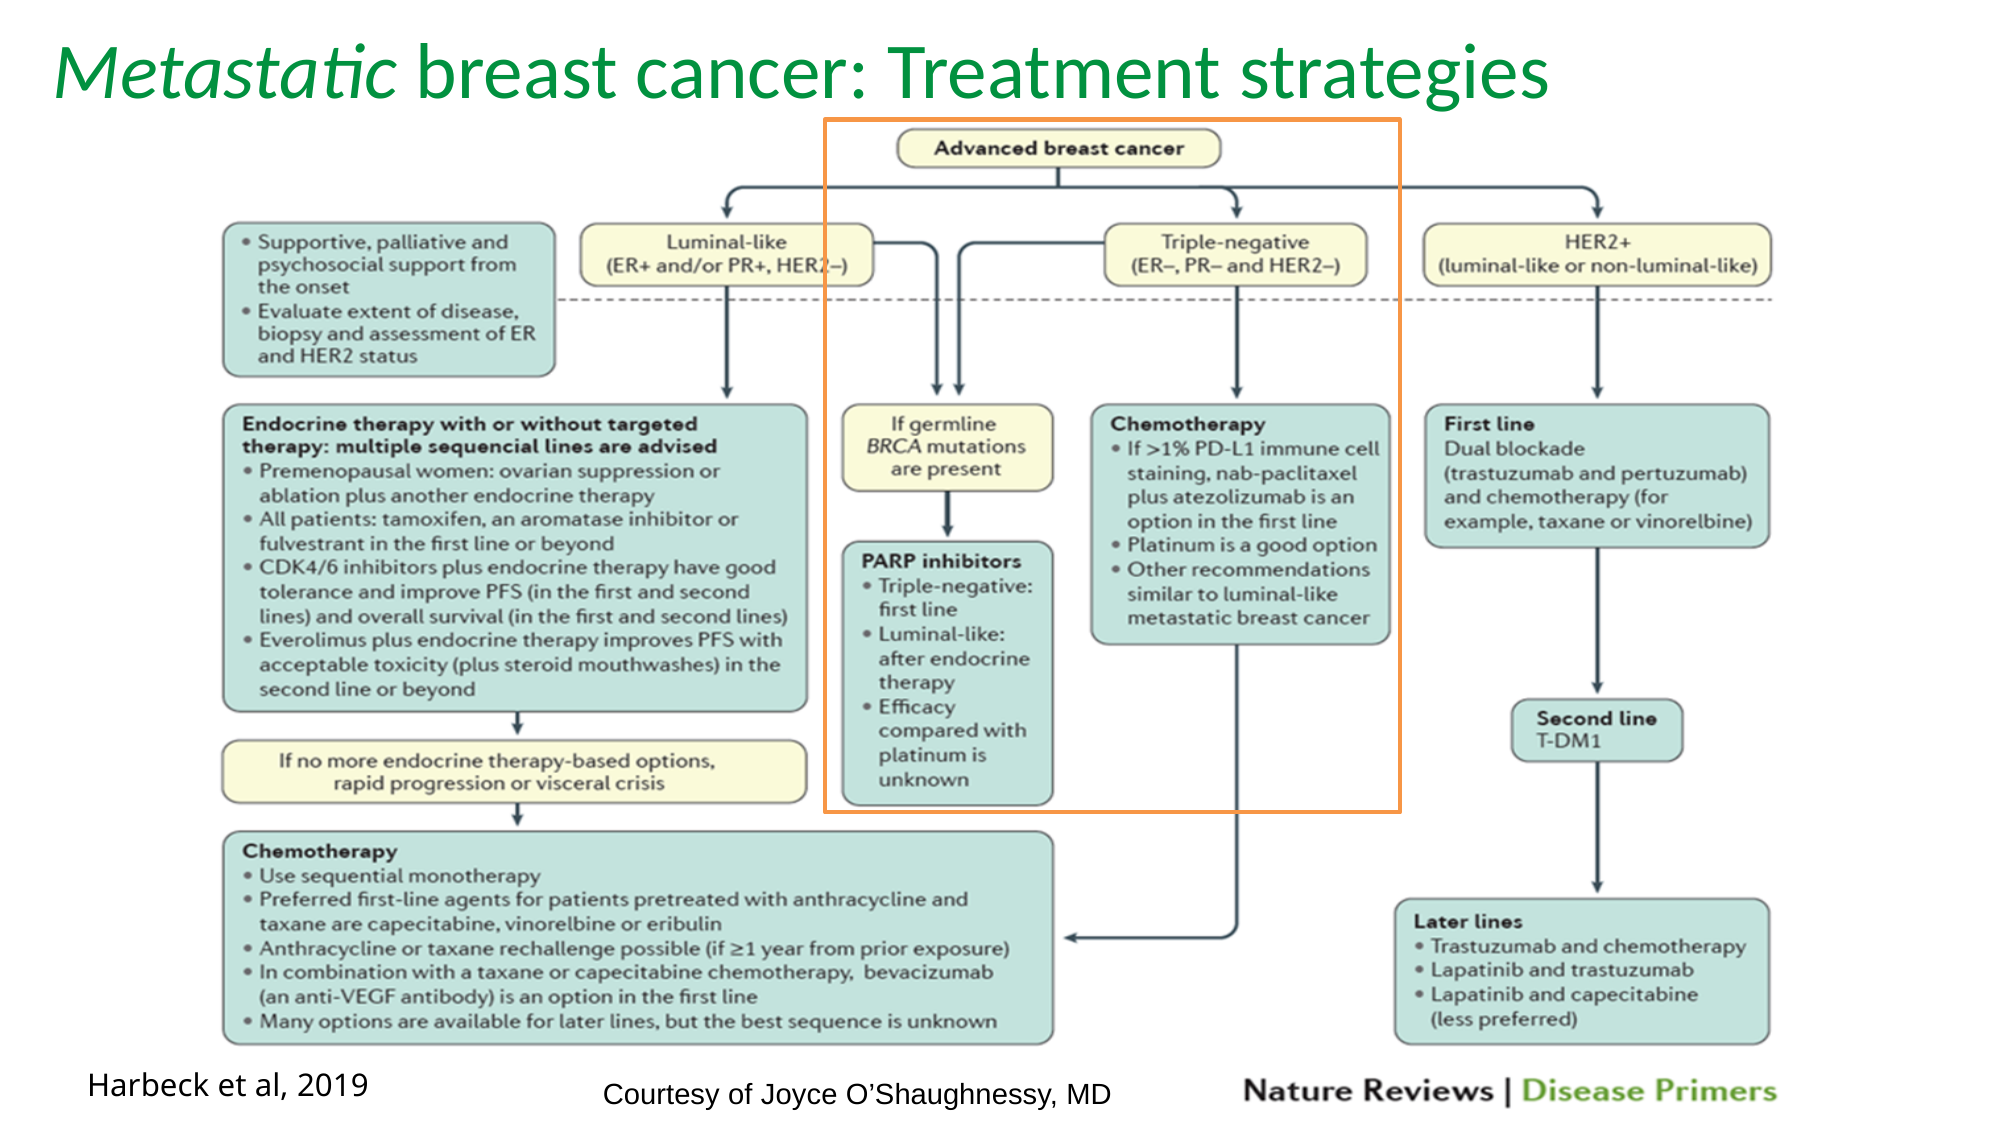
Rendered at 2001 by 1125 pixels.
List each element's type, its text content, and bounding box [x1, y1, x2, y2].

title Metastatic breast cancer: Treatment strategies [37, 14, 1868, 120]
text_box Harbeck et al, 2019 [72, 1058, 212, 1111]
picture [216, 120, 1784, 1111]
